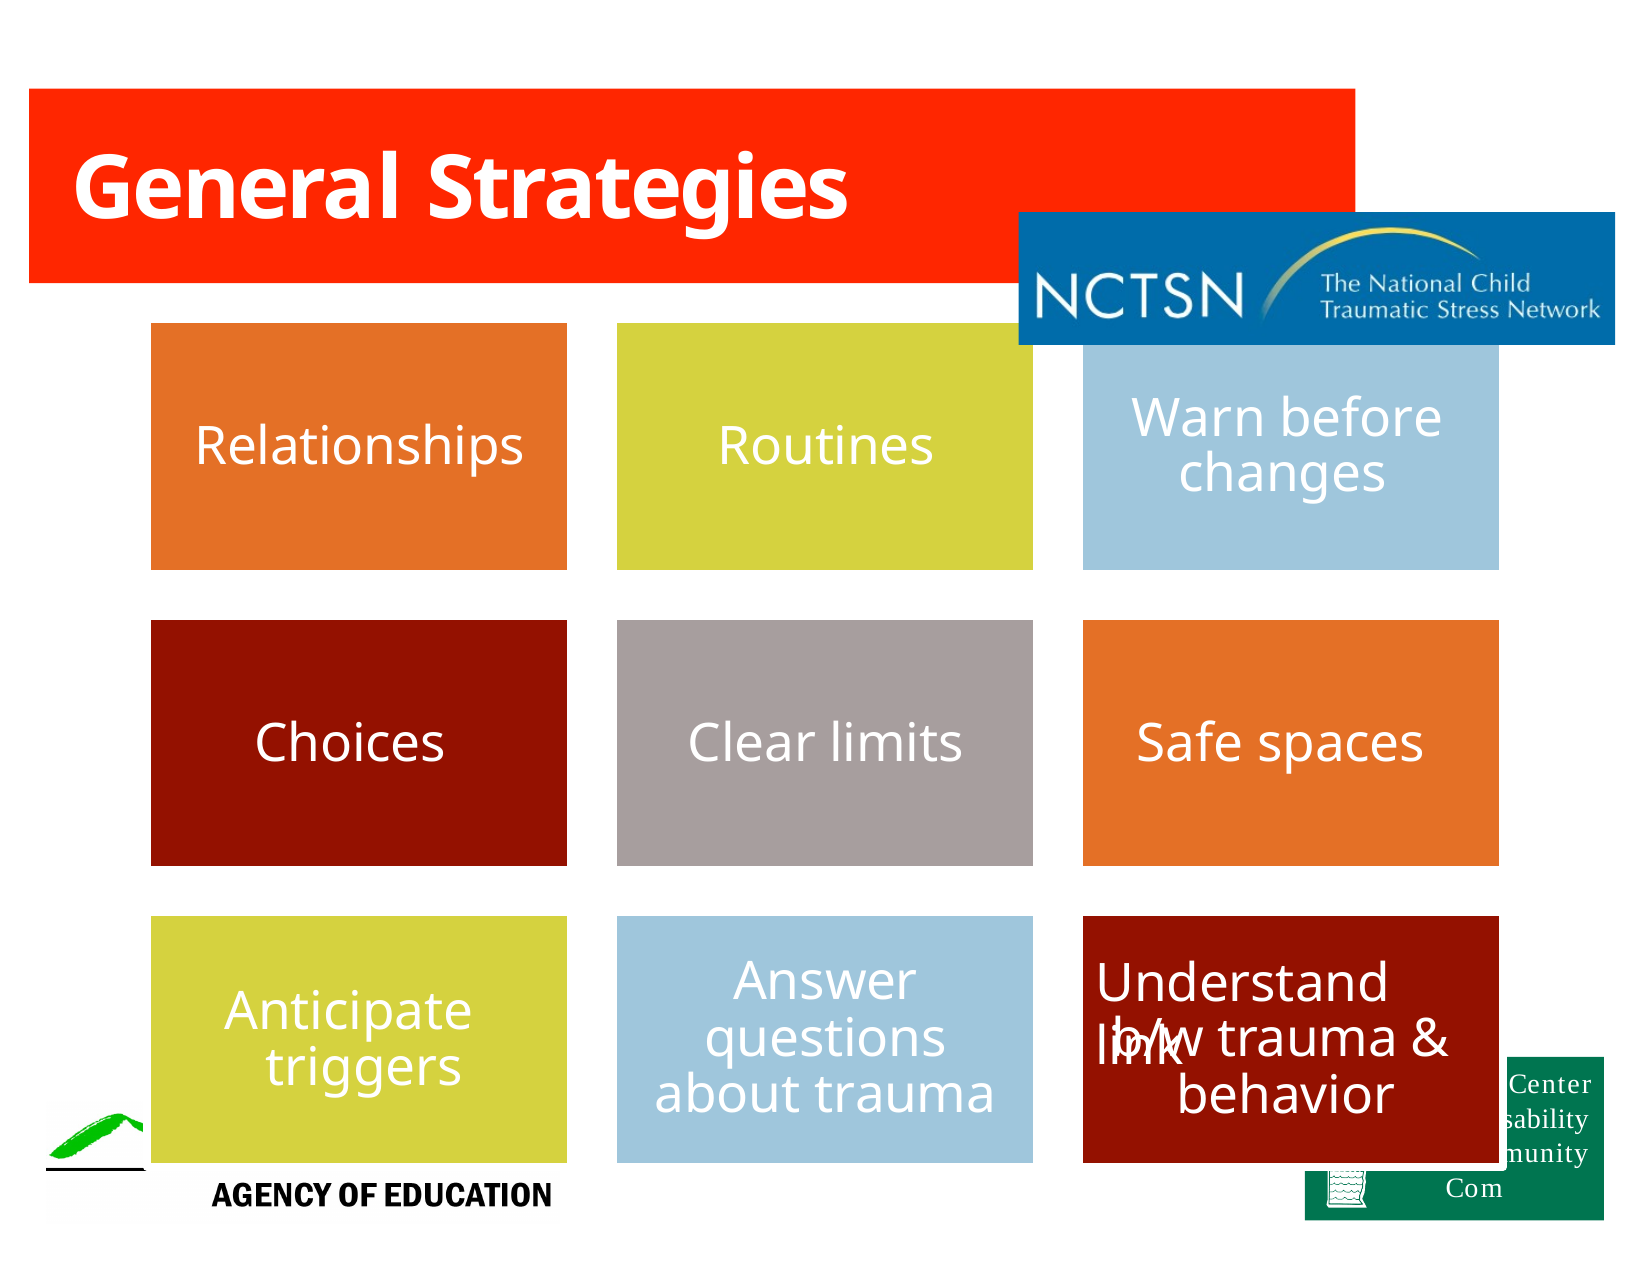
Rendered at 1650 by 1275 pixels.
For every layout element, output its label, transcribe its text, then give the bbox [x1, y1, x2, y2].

text_box [1304, 1056, 1604, 1221]
text_box [1018, 212, 1616, 345]
text_box Warn before changes [1129, 391, 1455, 504]
text_box [1079, 345, 1503, 574]
text_box Answer questions about trauma [643, 955, 1008, 1126]
text_box behavior [1174, 1060, 1409, 1126]
text_box sability munity [1499, 1099, 1594, 1172]
text_box [1079, 912, 1503, 1167]
text_box [146, 912, 571, 1167]
text_box [46, 1101, 560, 1224]
text_box [613, 615, 1037, 871]
text_box [1079, 615, 1503, 871]
text_box [613, 319, 1037, 574]
text_box Understand link [1093, 947, 1490, 1013]
text_box [146, 615, 571, 871]
text_box Relationships [192, 411, 527, 477]
text_box Clear limits [685, 708, 966, 774]
text_box b/w trauma & [1108, 1003, 1475, 1068]
text_box Routines [715, 411, 936, 477]
title General Strategies [69, 88, 1581, 280]
text_box Center [1506, 1065, 1593, 1099]
text_box Safe spaces [1134, 708, 1450, 774]
text_box [1303, 1170, 1407, 1207]
text_box [613, 912, 1037, 1167]
text_box Anticipate triggers [222, 985, 497, 1097]
text_box Choices [252, 708, 467, 774]
text_box [146, 319, 571, 574]
